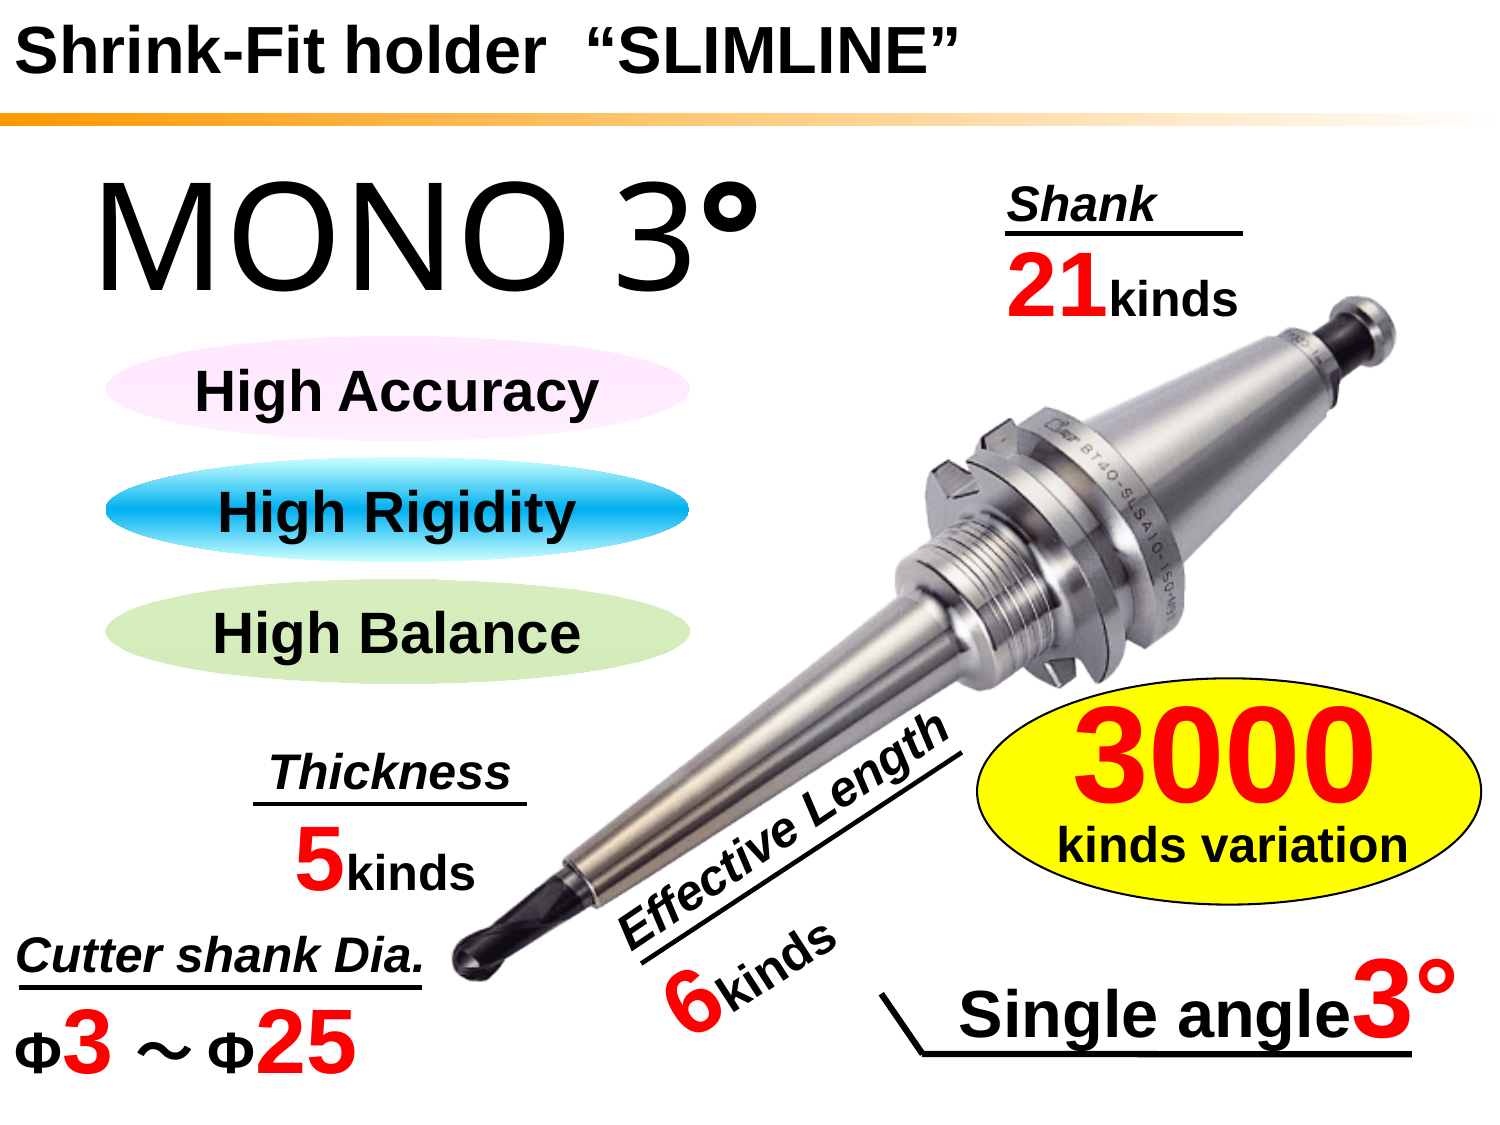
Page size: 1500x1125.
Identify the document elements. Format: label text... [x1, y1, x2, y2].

text_box Φ3～Φ25 [0, 998, 448, 1100]
text_box High Rigidity [103, 454, 442, 565]
text_box High Balance [103, 576, 442, 686]
text_box Single angle3° [917, 917, 1500, 1068]
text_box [226, 731, 553, 809]
text_box Shrink-Fit holder “SLIMLINE” [0, 0, 1500, 95]
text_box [569, 752, 994, 964]
text_box MONO 3° [74, 133, 1005, 328]
text_box 6kinds [646, 1005, 794, 1073]
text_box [976, 657, 1482, 905]
text_box 5kinds [279, 816, 442, 913]
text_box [991, 164, 1293, 241]
text_box High Accuracy [103, 333, 442, 443]
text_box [0, 914, 448, 991]
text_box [881, 993, 1413, 1055]
picture [447, 246, 1464, 997]
